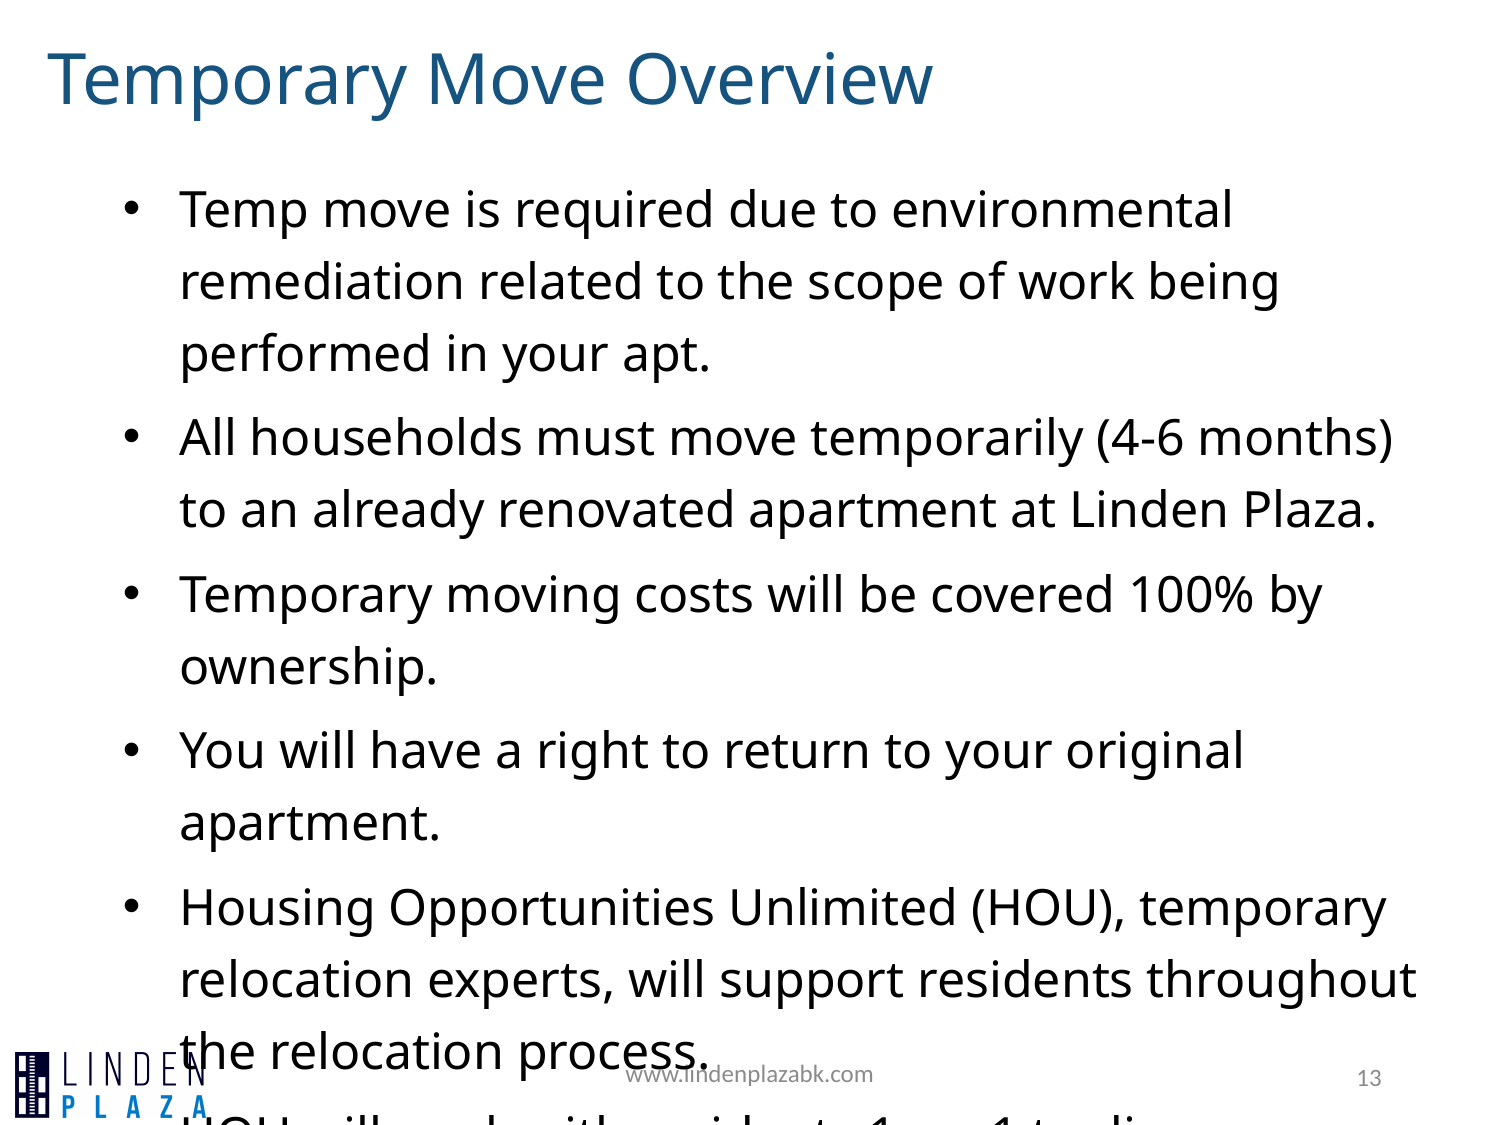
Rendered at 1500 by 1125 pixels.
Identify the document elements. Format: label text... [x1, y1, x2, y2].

picture [15, 1052, 206, 1118]
footer www.lindenplazabk.com [496, 1042, 1004, 1103]
slide_number 13 [1059, 1046, 1397, 1107]
list Temp move is required due to environmental remediation related to the scope of work being performed in your apt. All households must move temporarily (4-6 months) to an already renovated apartment at Linden Plaza. Temporary moving costs will be covered 100% by ownership. You will have a right to return to your original apartment. Housing Opportunities Unlimited (HOU), temporary relocation experts, will support residents throughout the relocation process. HOU will work with residents 1-on-1 to discuss individual needs and work on a Temporary Move Agreement. [33, 157, 1468, 970]
text_box Temporary Move Overview [33, 26, 1468, 126]
